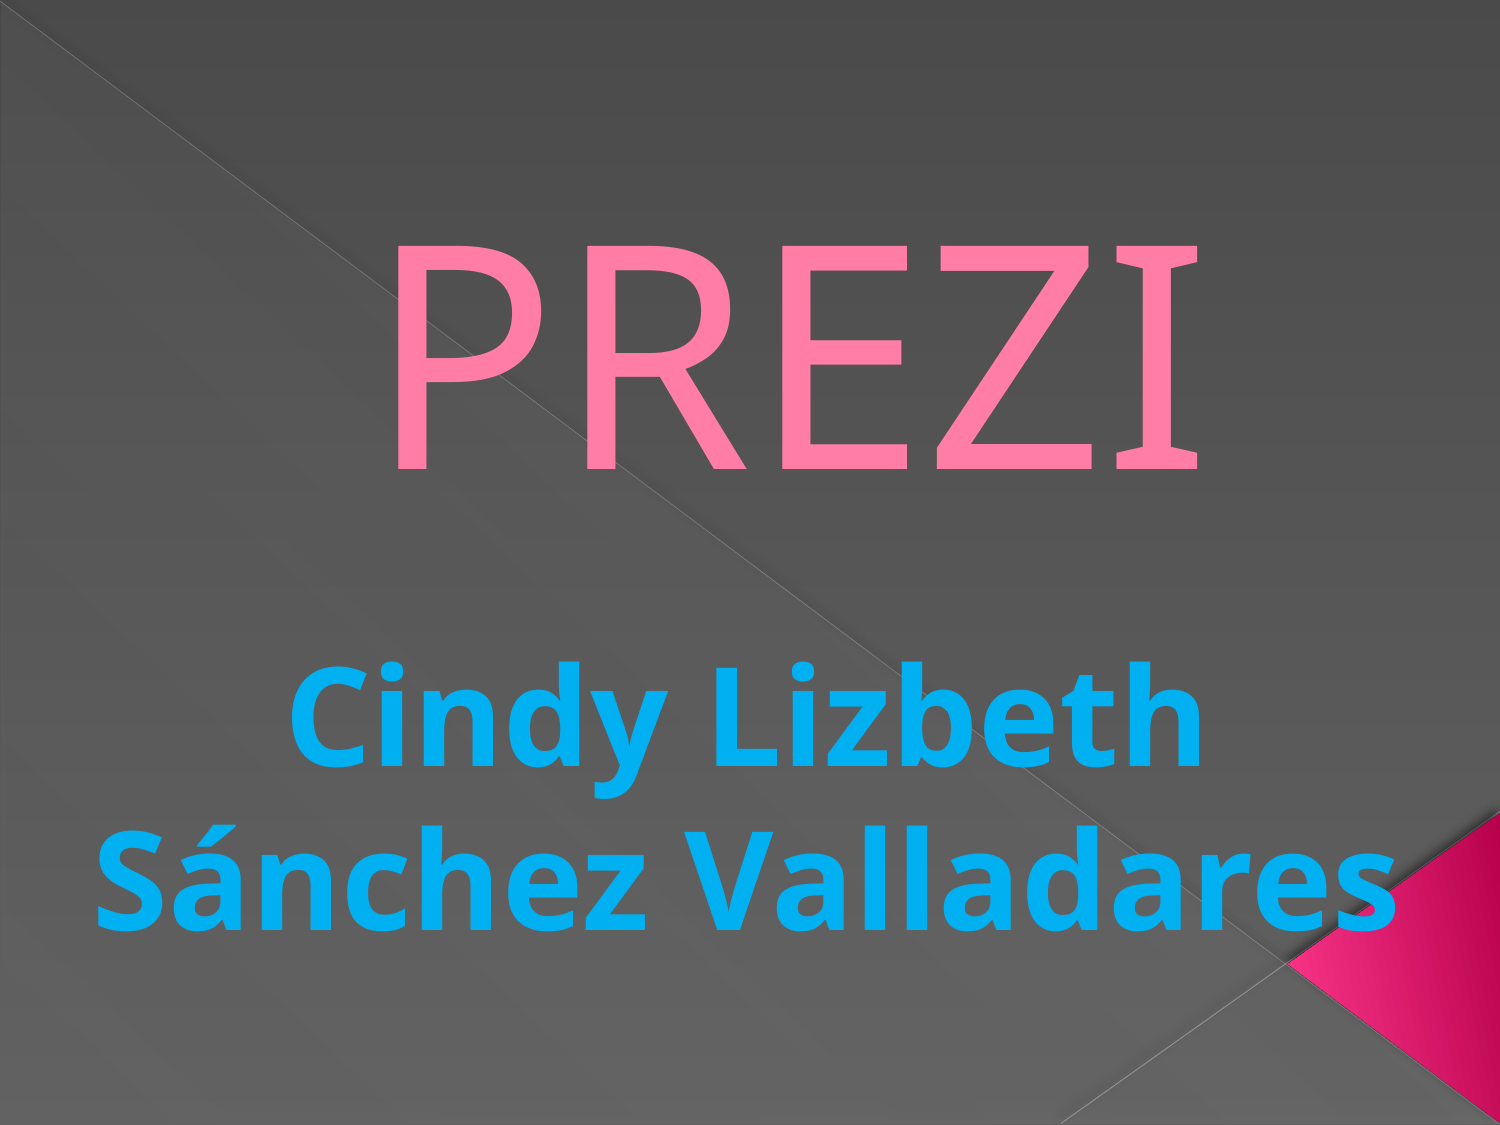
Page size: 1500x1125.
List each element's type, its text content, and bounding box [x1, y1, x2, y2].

title PREZI [0, 0, 1500, 539]
subtitle Cindy Lizbeth Sánchez Valladares [0, 621, 1500, 1125]
